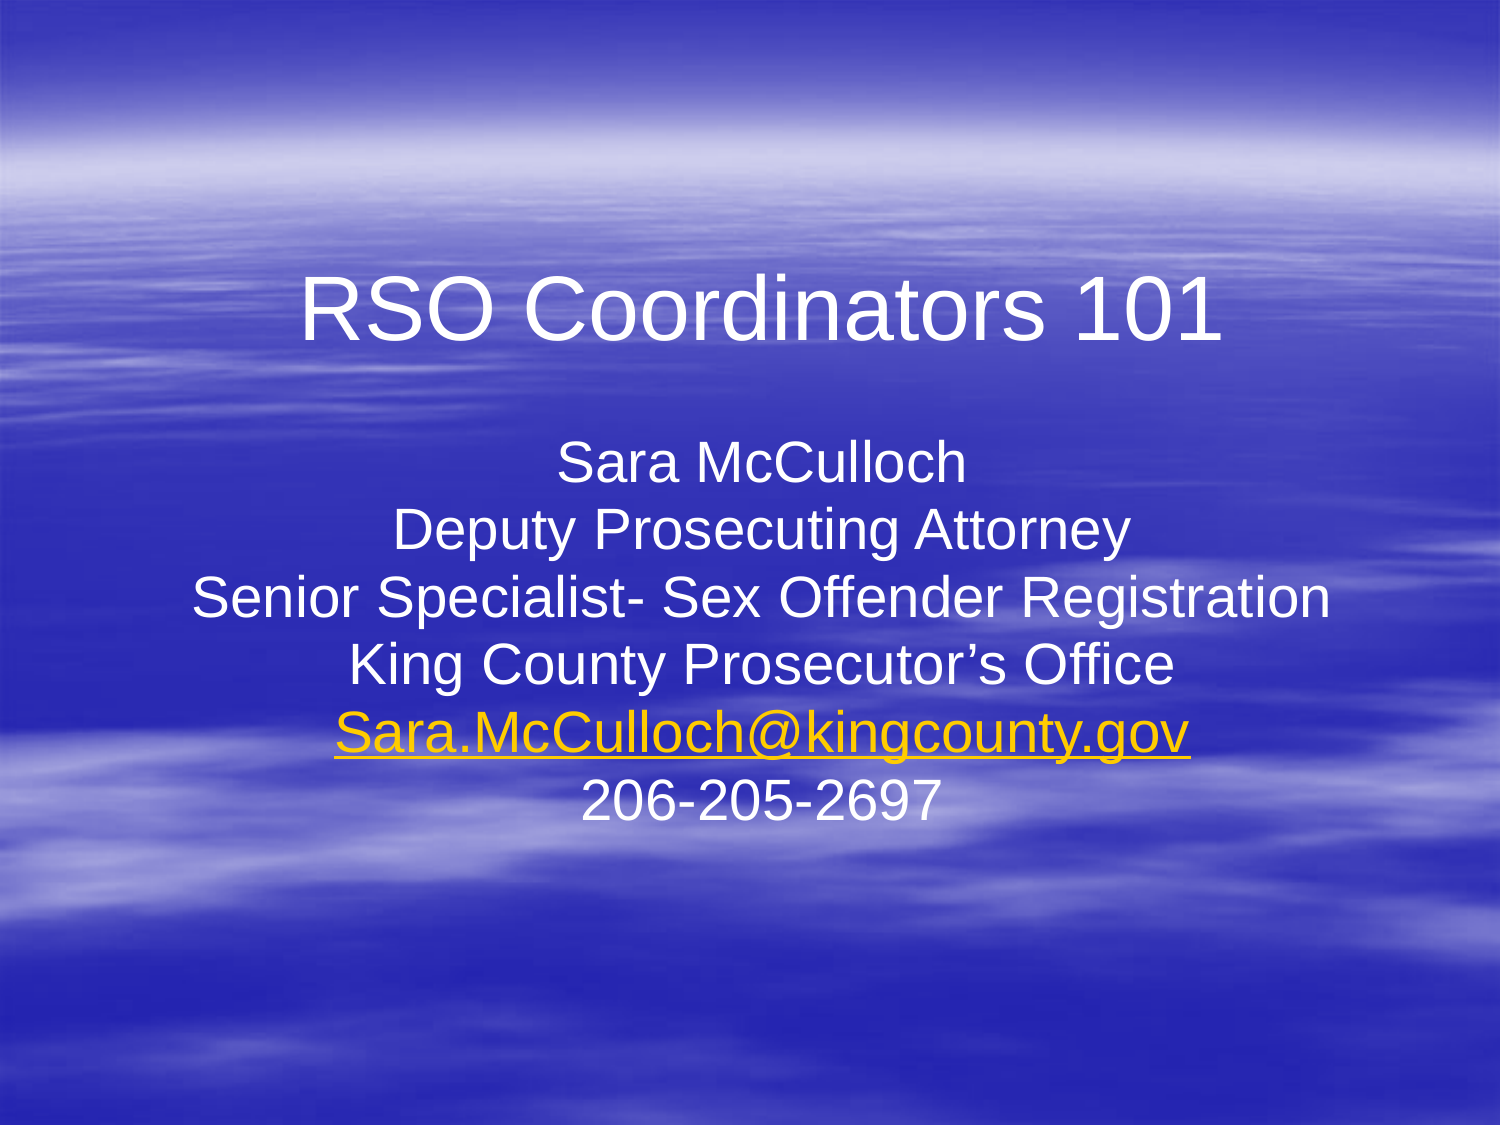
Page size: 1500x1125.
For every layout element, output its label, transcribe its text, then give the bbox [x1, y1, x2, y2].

subtitle RSO Coordinators 101 Sara McCulloch Deputy Prosecuting Attorney Senior Specialist- Sex Offender Registration King County Prosecutor’s Office Sara.McCulloch@kingcounty.gov 206-205-2697 [149, 262, 1376, 863]
